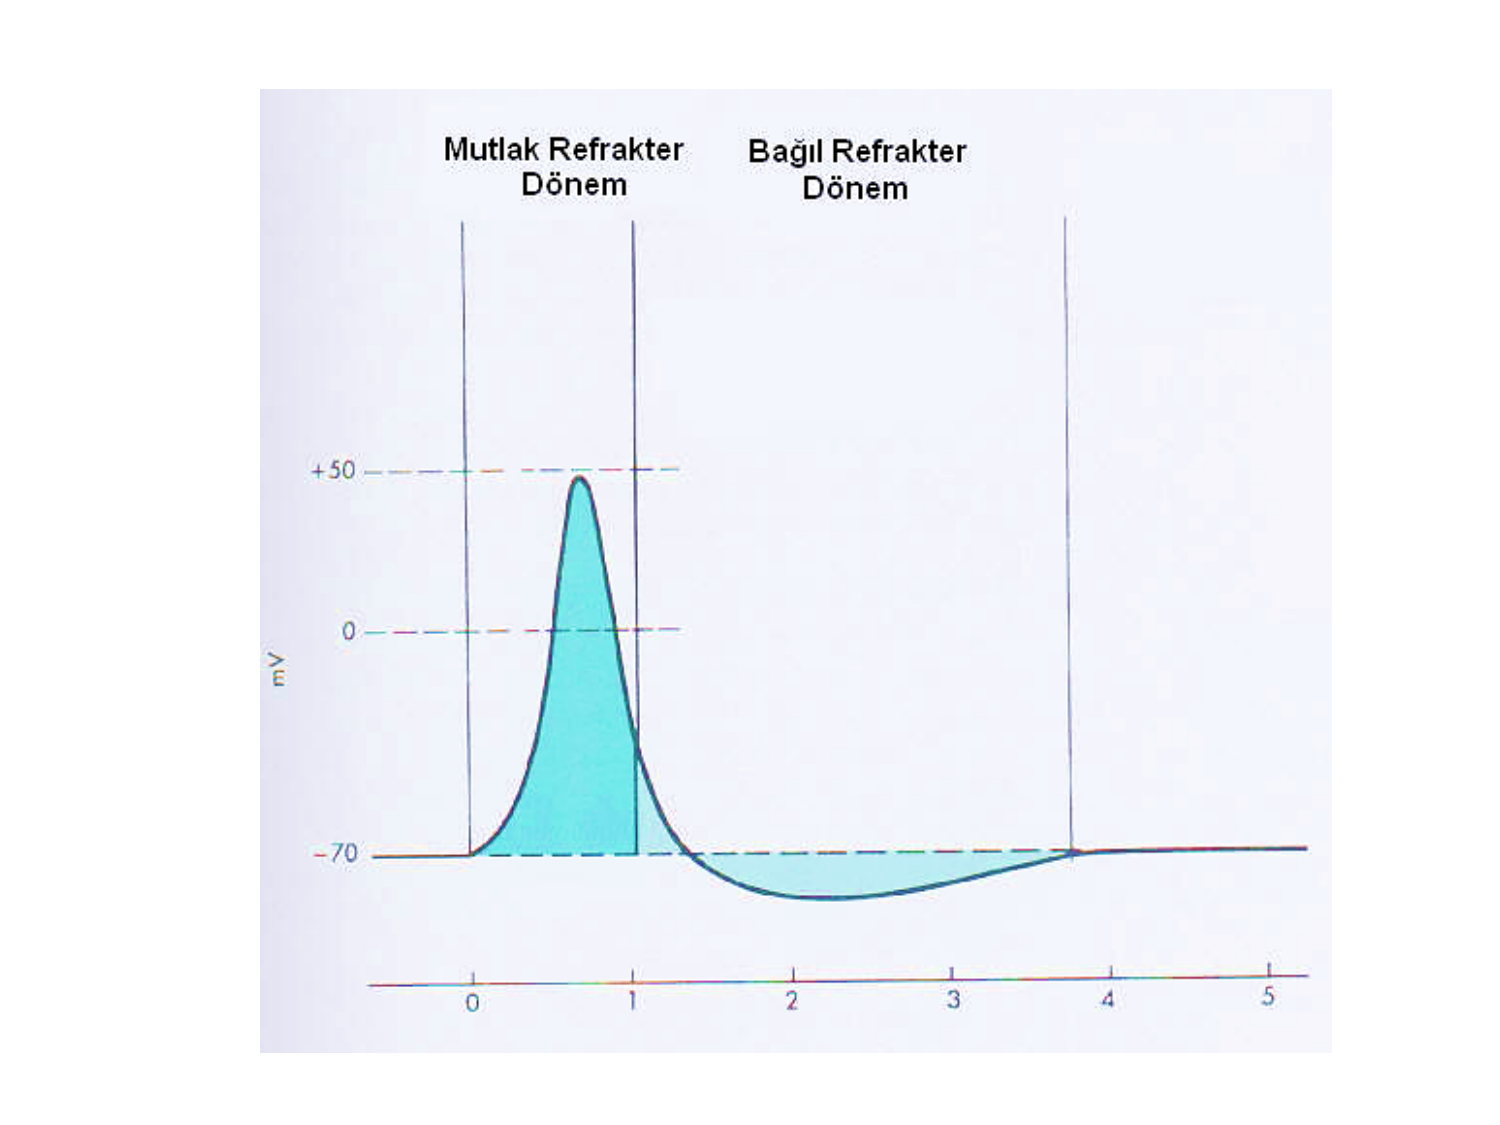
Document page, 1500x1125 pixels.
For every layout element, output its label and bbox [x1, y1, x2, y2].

picture [259, 89, 1332, 1053]
